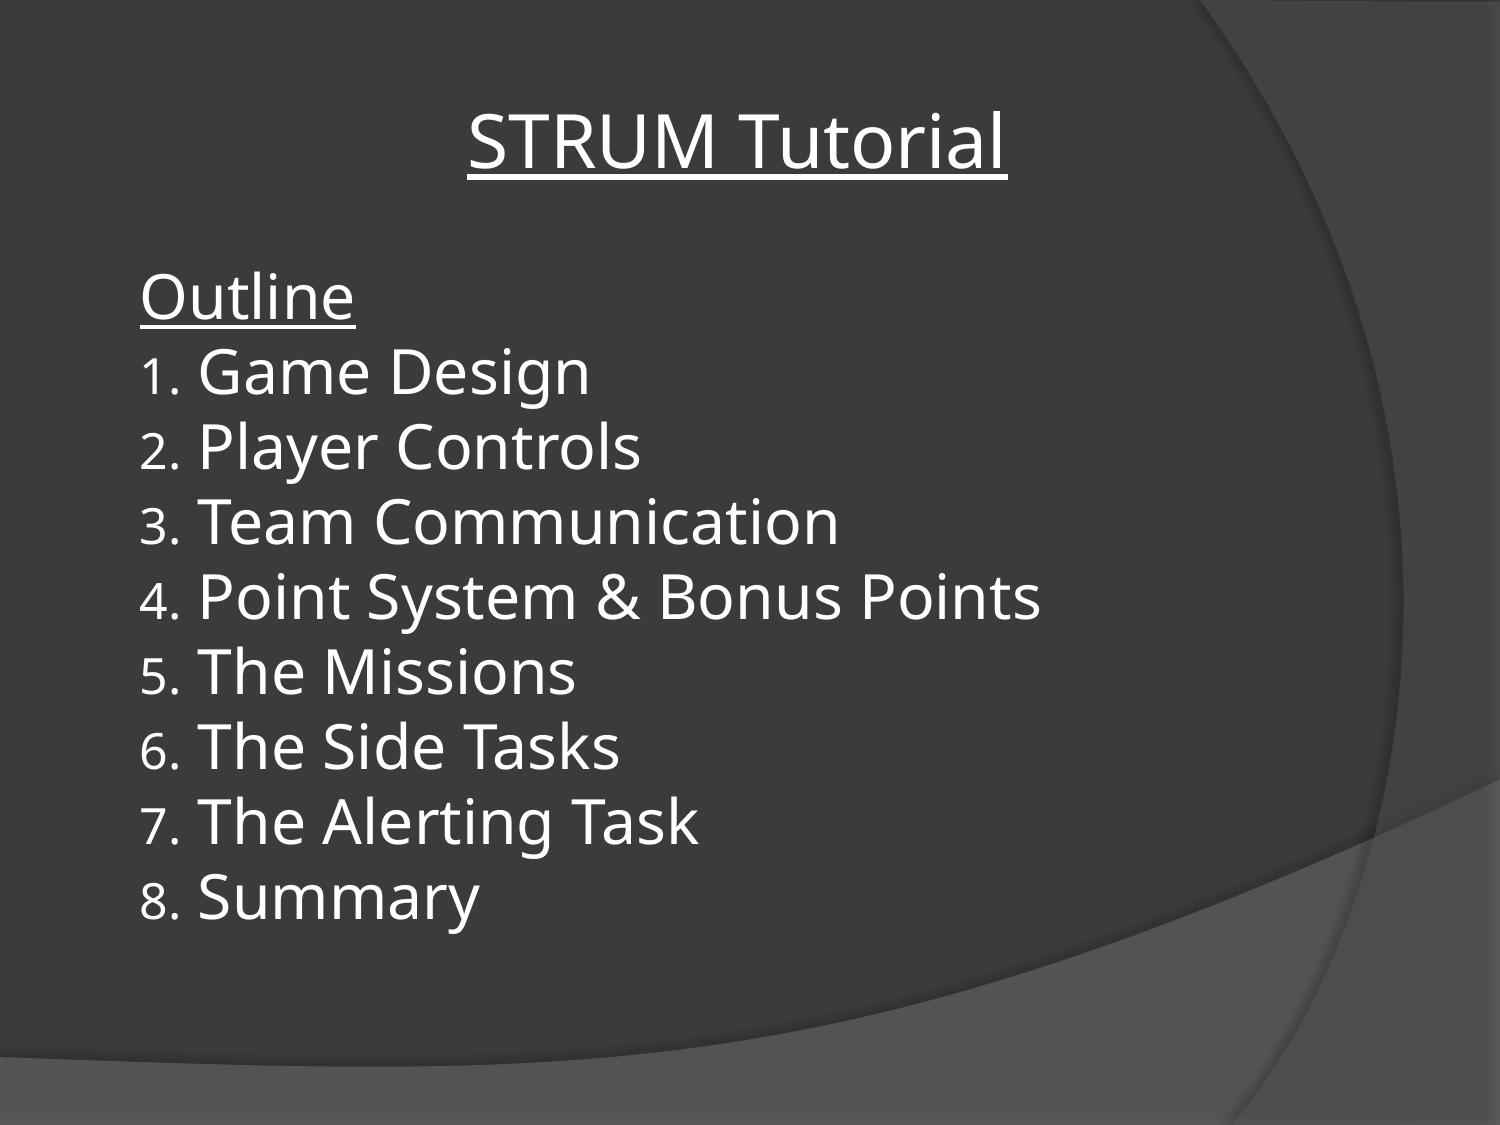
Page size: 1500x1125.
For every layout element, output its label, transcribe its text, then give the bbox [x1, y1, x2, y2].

text_box STRUM Tutorial [124, 45, 1350, 233]
text_box Outline Game Design Player Controls Team Communication Point System & Bonus Points The Missions The Side Tasks The Alerting Task Summary [124, 249, 1350, 993]
